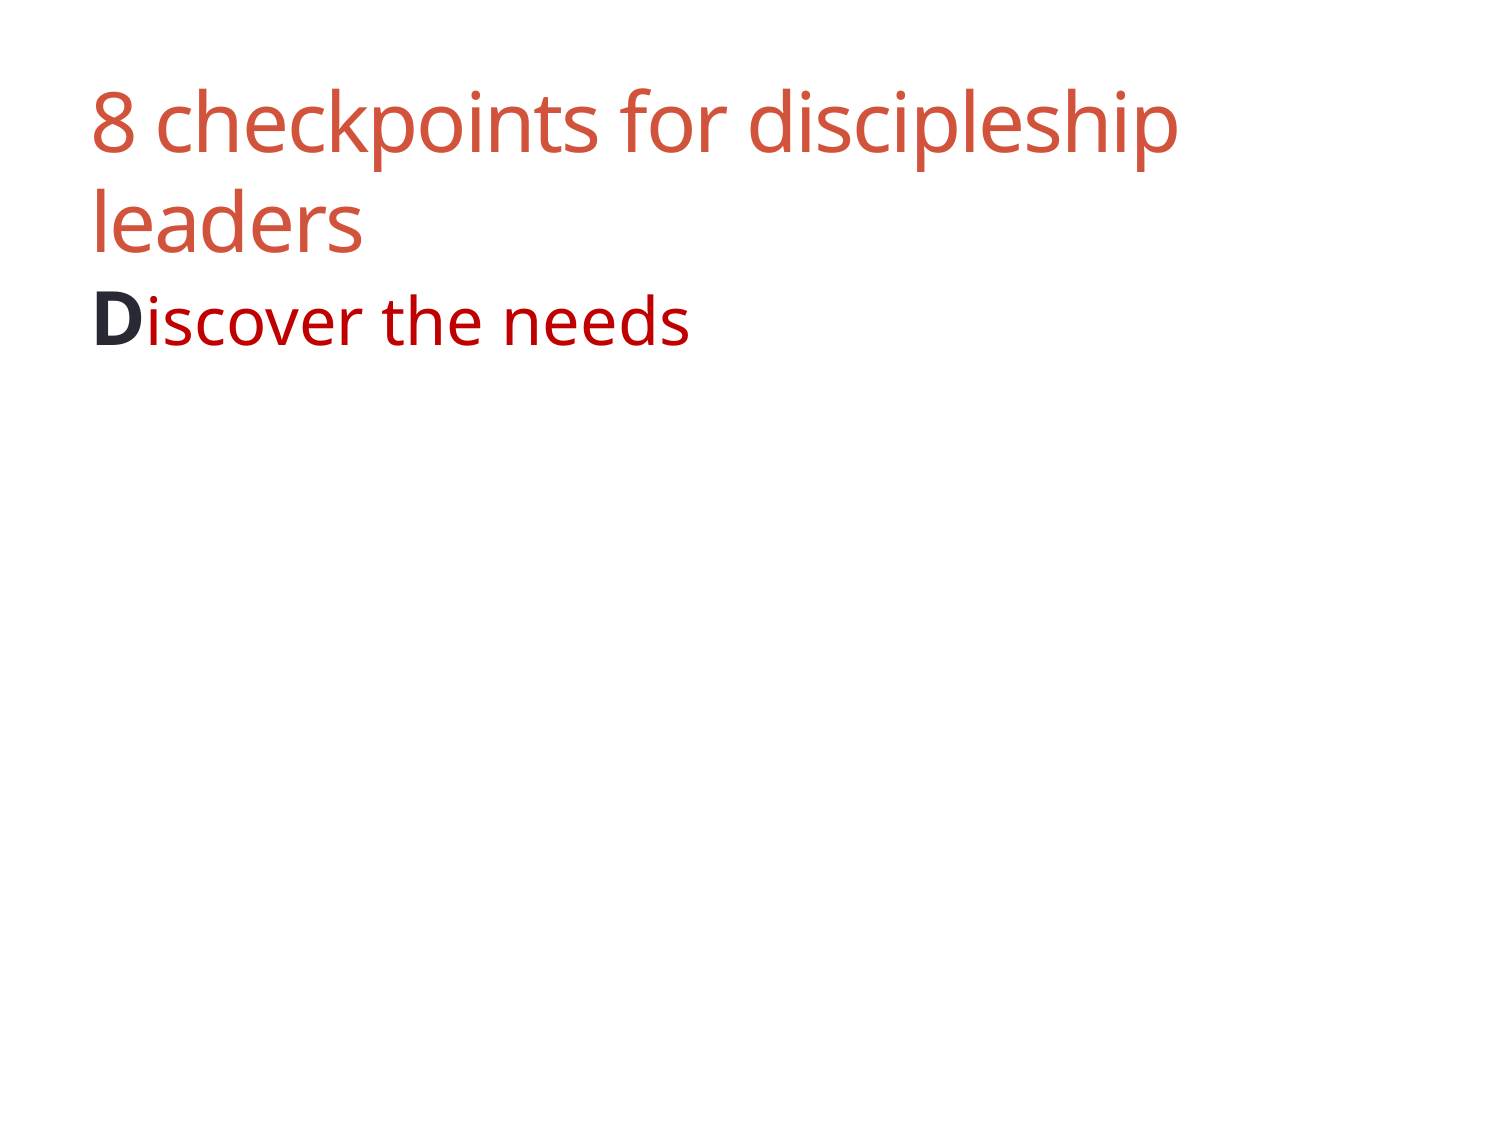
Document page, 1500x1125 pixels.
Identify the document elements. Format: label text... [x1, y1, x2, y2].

title 8 checkpoints for discipleship leaders [75, 87, 1425, 250]
list Discover the needs [75, 262, 1425, 1063]
